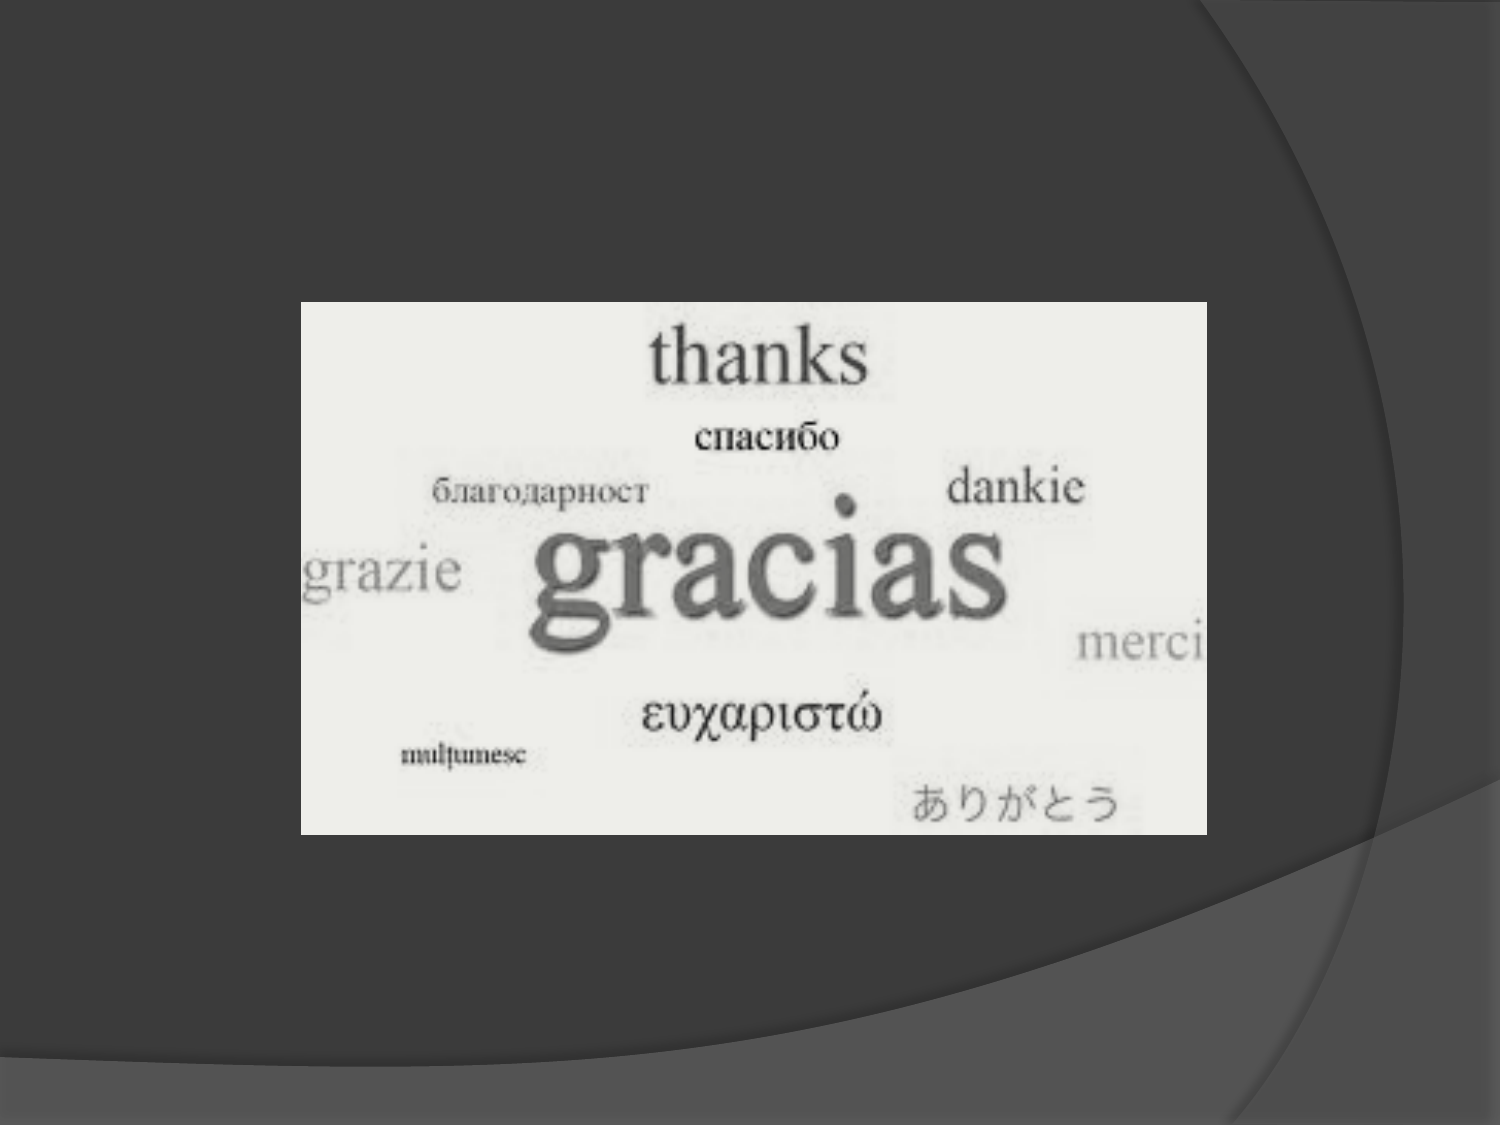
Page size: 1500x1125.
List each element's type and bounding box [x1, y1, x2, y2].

picture [300, 302, 1207, 835]
